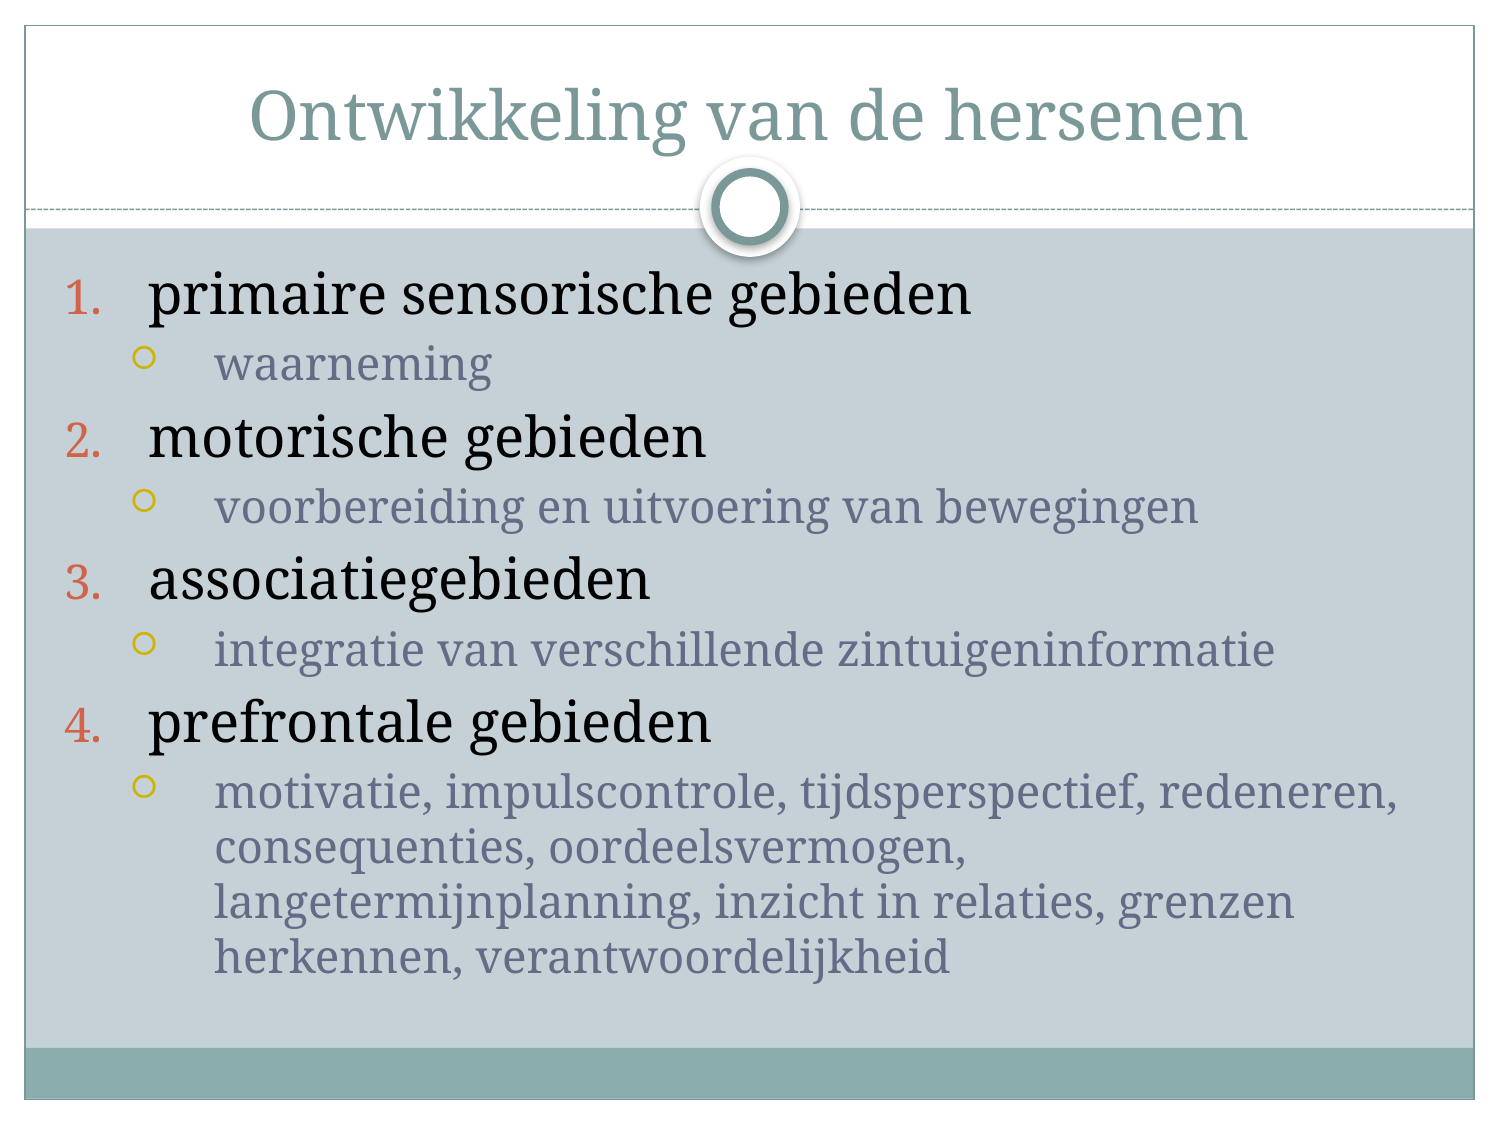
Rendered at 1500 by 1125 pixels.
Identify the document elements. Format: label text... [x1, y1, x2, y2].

title Ontwikkeling van de hersenen [49, 37, 1450, 162]
list primaire sensorische gebieden waarneming motorische gebieden voorbereiding en uitvoering van bewegingen associatiegebieden integratie van verschillende zintuigeninformatie prefrontale gebieden motivatie, impulscontrole, tijdsperspectief, redeneren, consequenties, oordeelsvermogen, langetermijnplanning, inzicht in relaties, grenzen herkennen, verantwoordelijkheid [49, 250, 1445, 1001]
